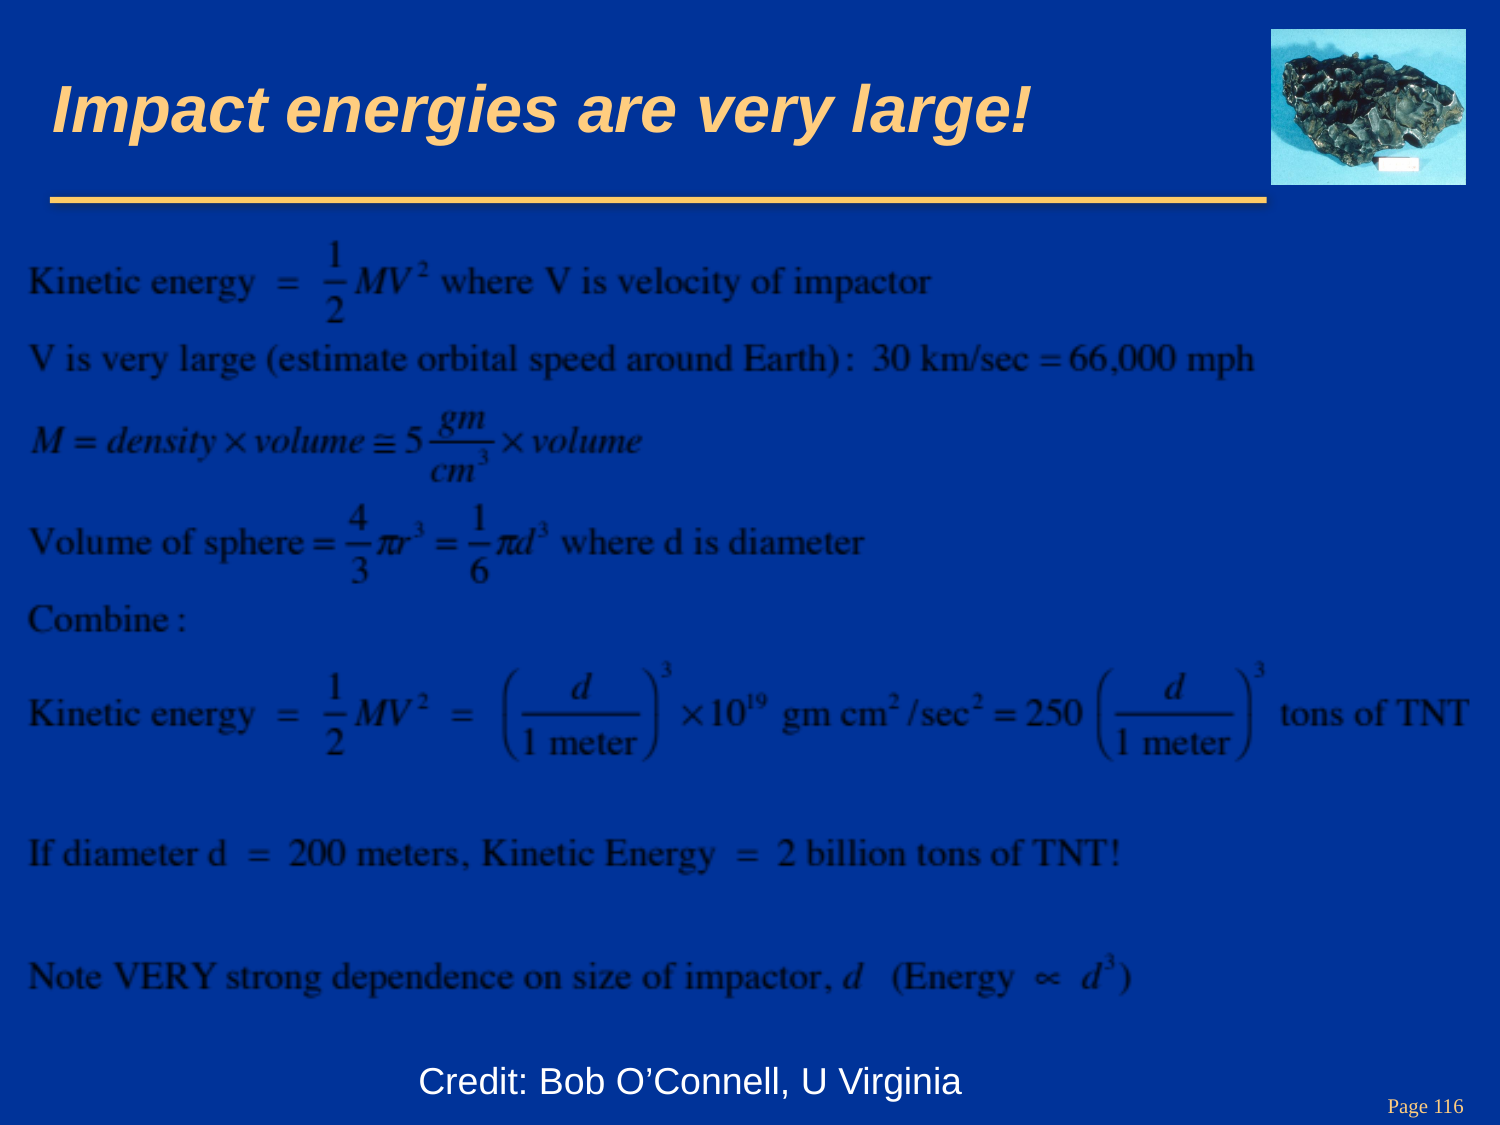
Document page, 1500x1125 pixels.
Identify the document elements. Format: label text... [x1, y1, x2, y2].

text_box Credit: Bob O’Connell, U Virginia [403, 1049, 978, 1110]
title Impact energies are very large! [37, 0, 1213, 213]
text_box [24, 234, 1470, 1002]
picture [1271, 29, 1466, 185]
